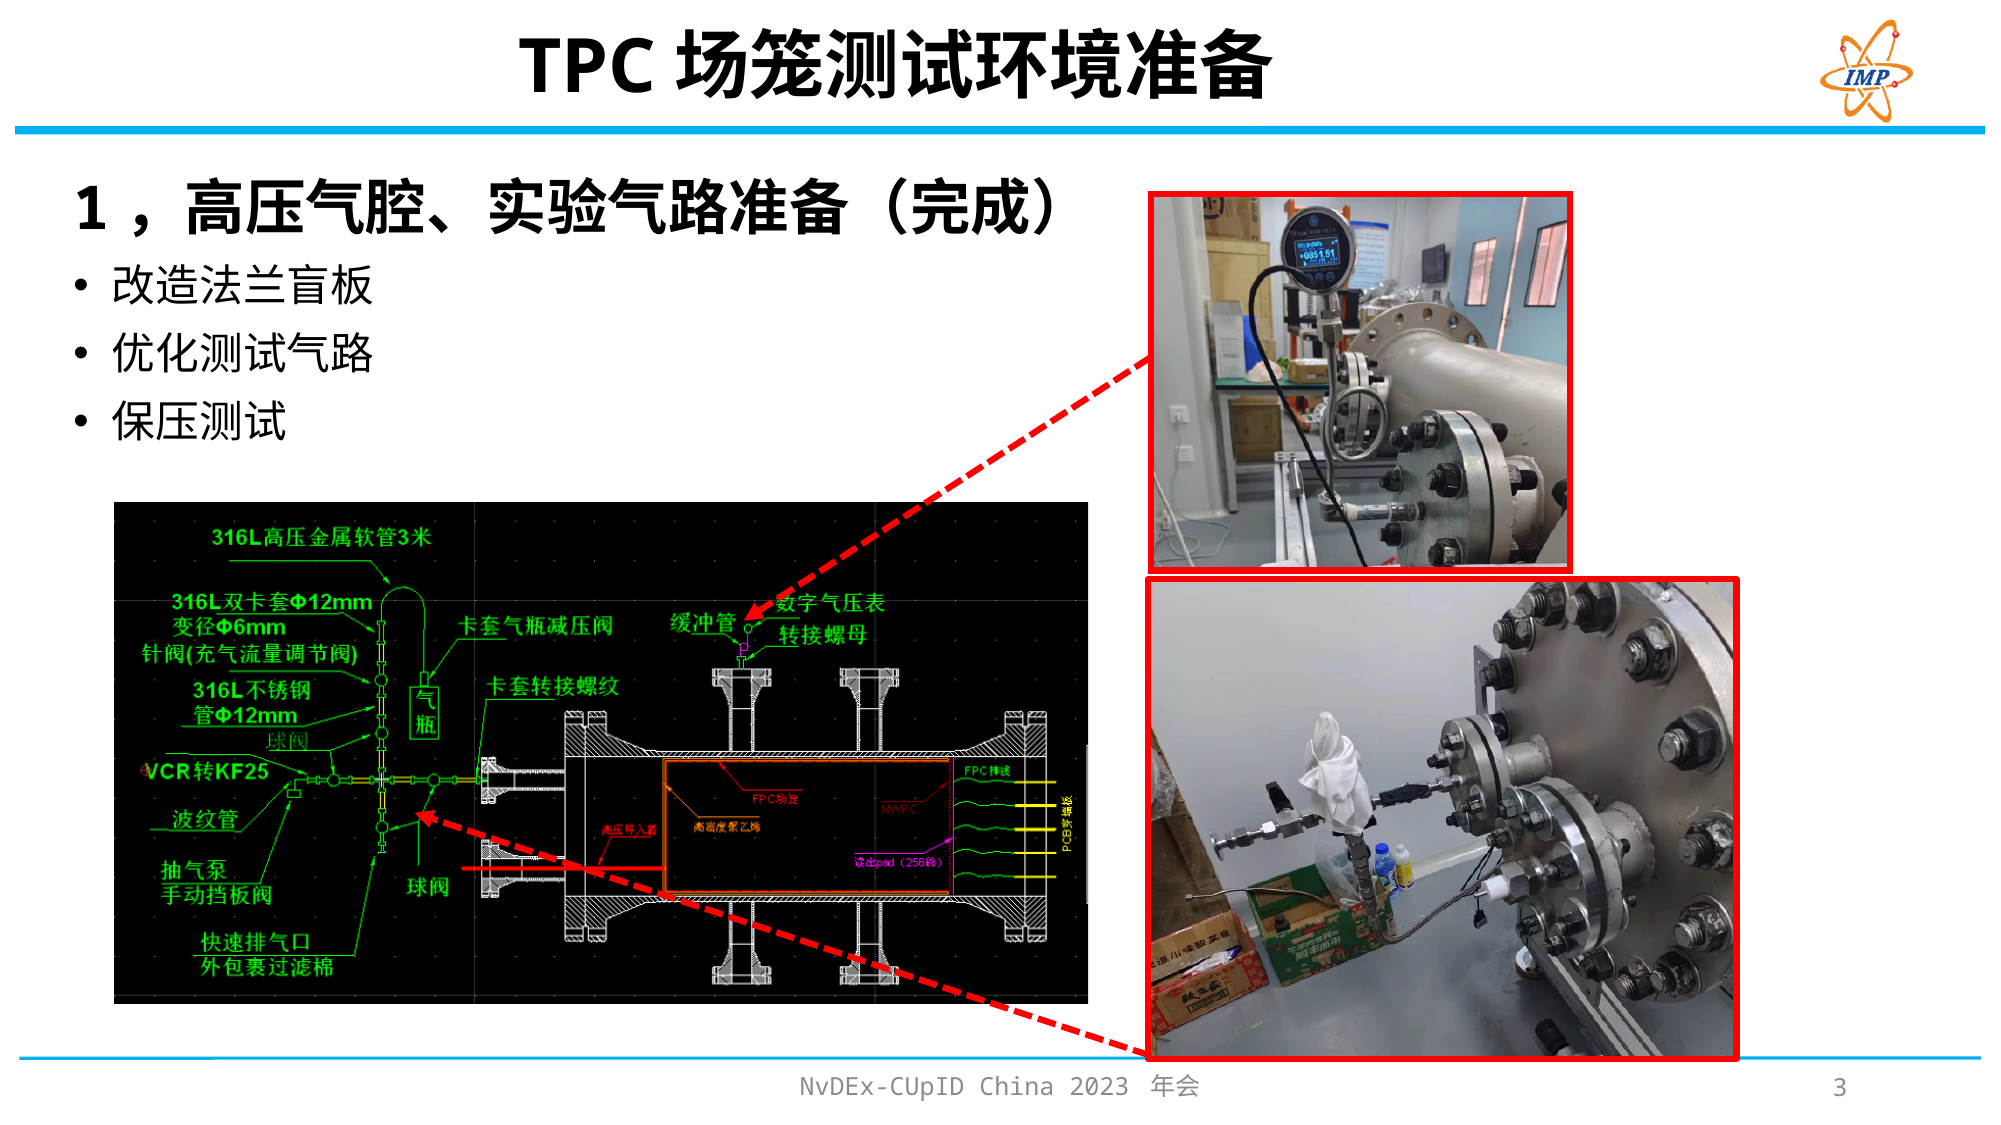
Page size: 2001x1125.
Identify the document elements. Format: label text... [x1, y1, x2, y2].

slide_number 3 [1412, 1058, 1863, 1119]
list 1，高压气腔、实验气路准备（完成） 改造法兰盲板 优化测试气路 保压测试 [57, 169, 1430, 1005]
footer NvDEx-CUpID China 2023 年会 [662, 1056, 1338, 1116]
title TPC场笼测试环境准备 [33, 20, 1759, 130]
picture [1806, 8, 1922, 125]
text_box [114, 194, 1734, 1056]
